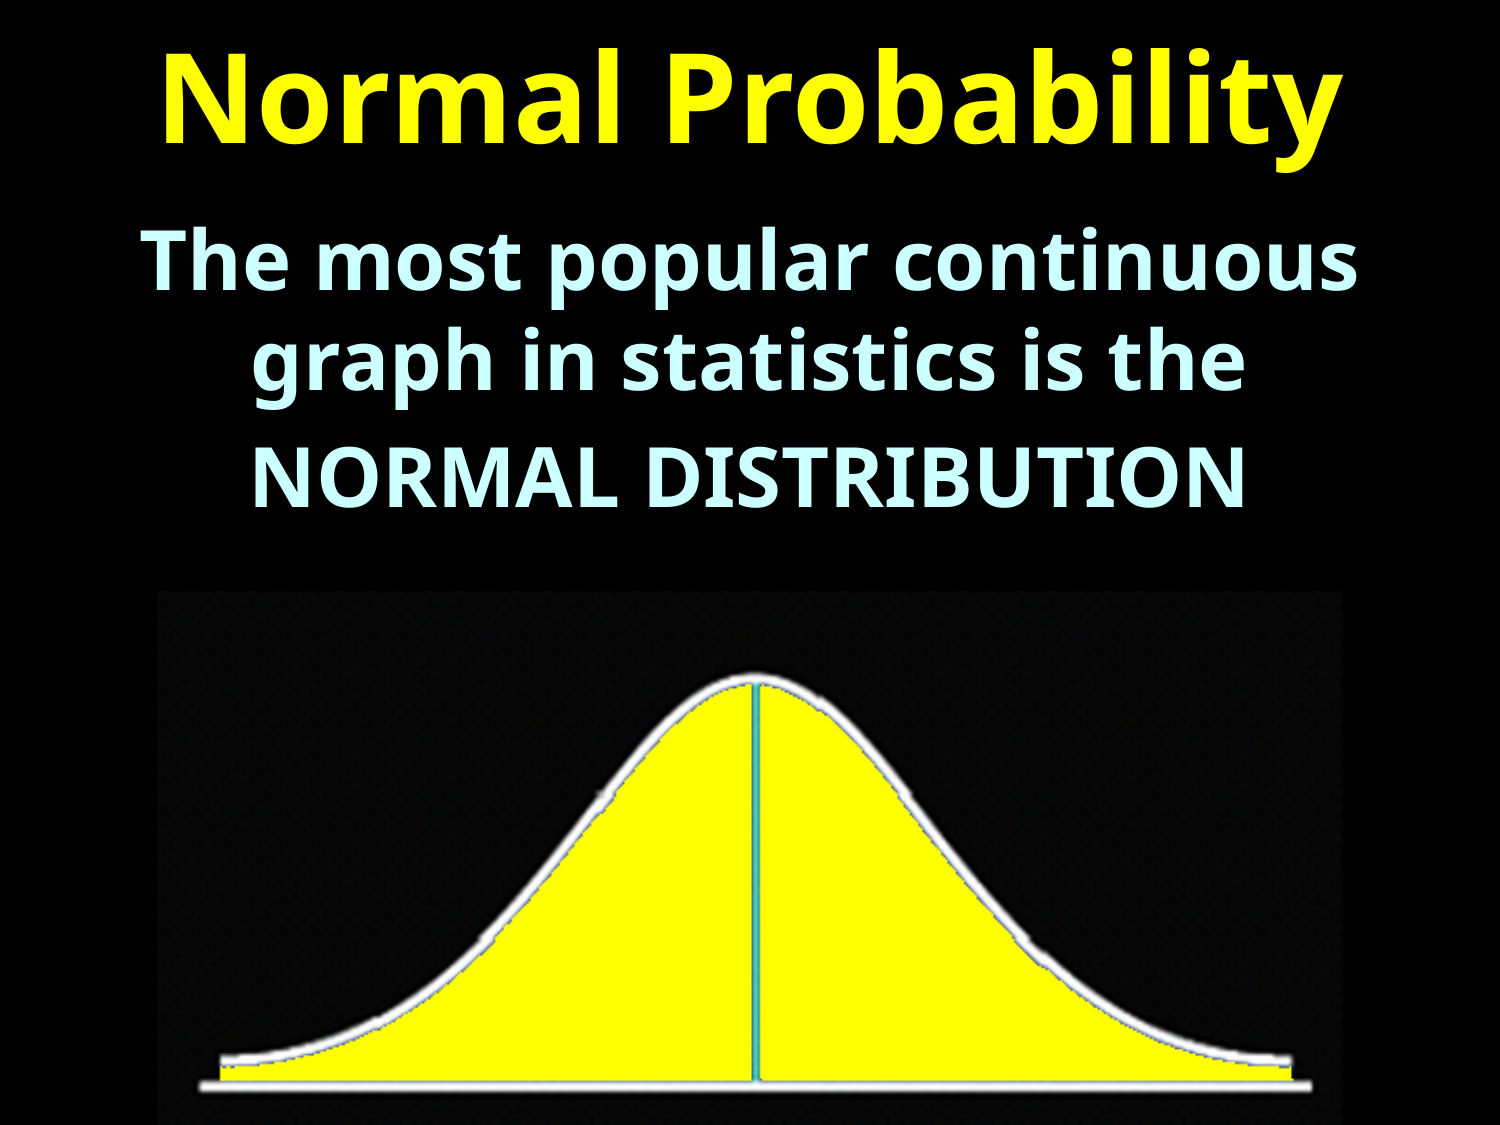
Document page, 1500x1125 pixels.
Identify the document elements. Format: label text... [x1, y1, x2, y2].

picture [158, 591, 1342, 1125]
list The most popular continuous graph in statistics is the NORMAL DISTRIBUTION [75, 200, 1425, 1125]
title Normal Probability [0, 0, 1500, 188]
